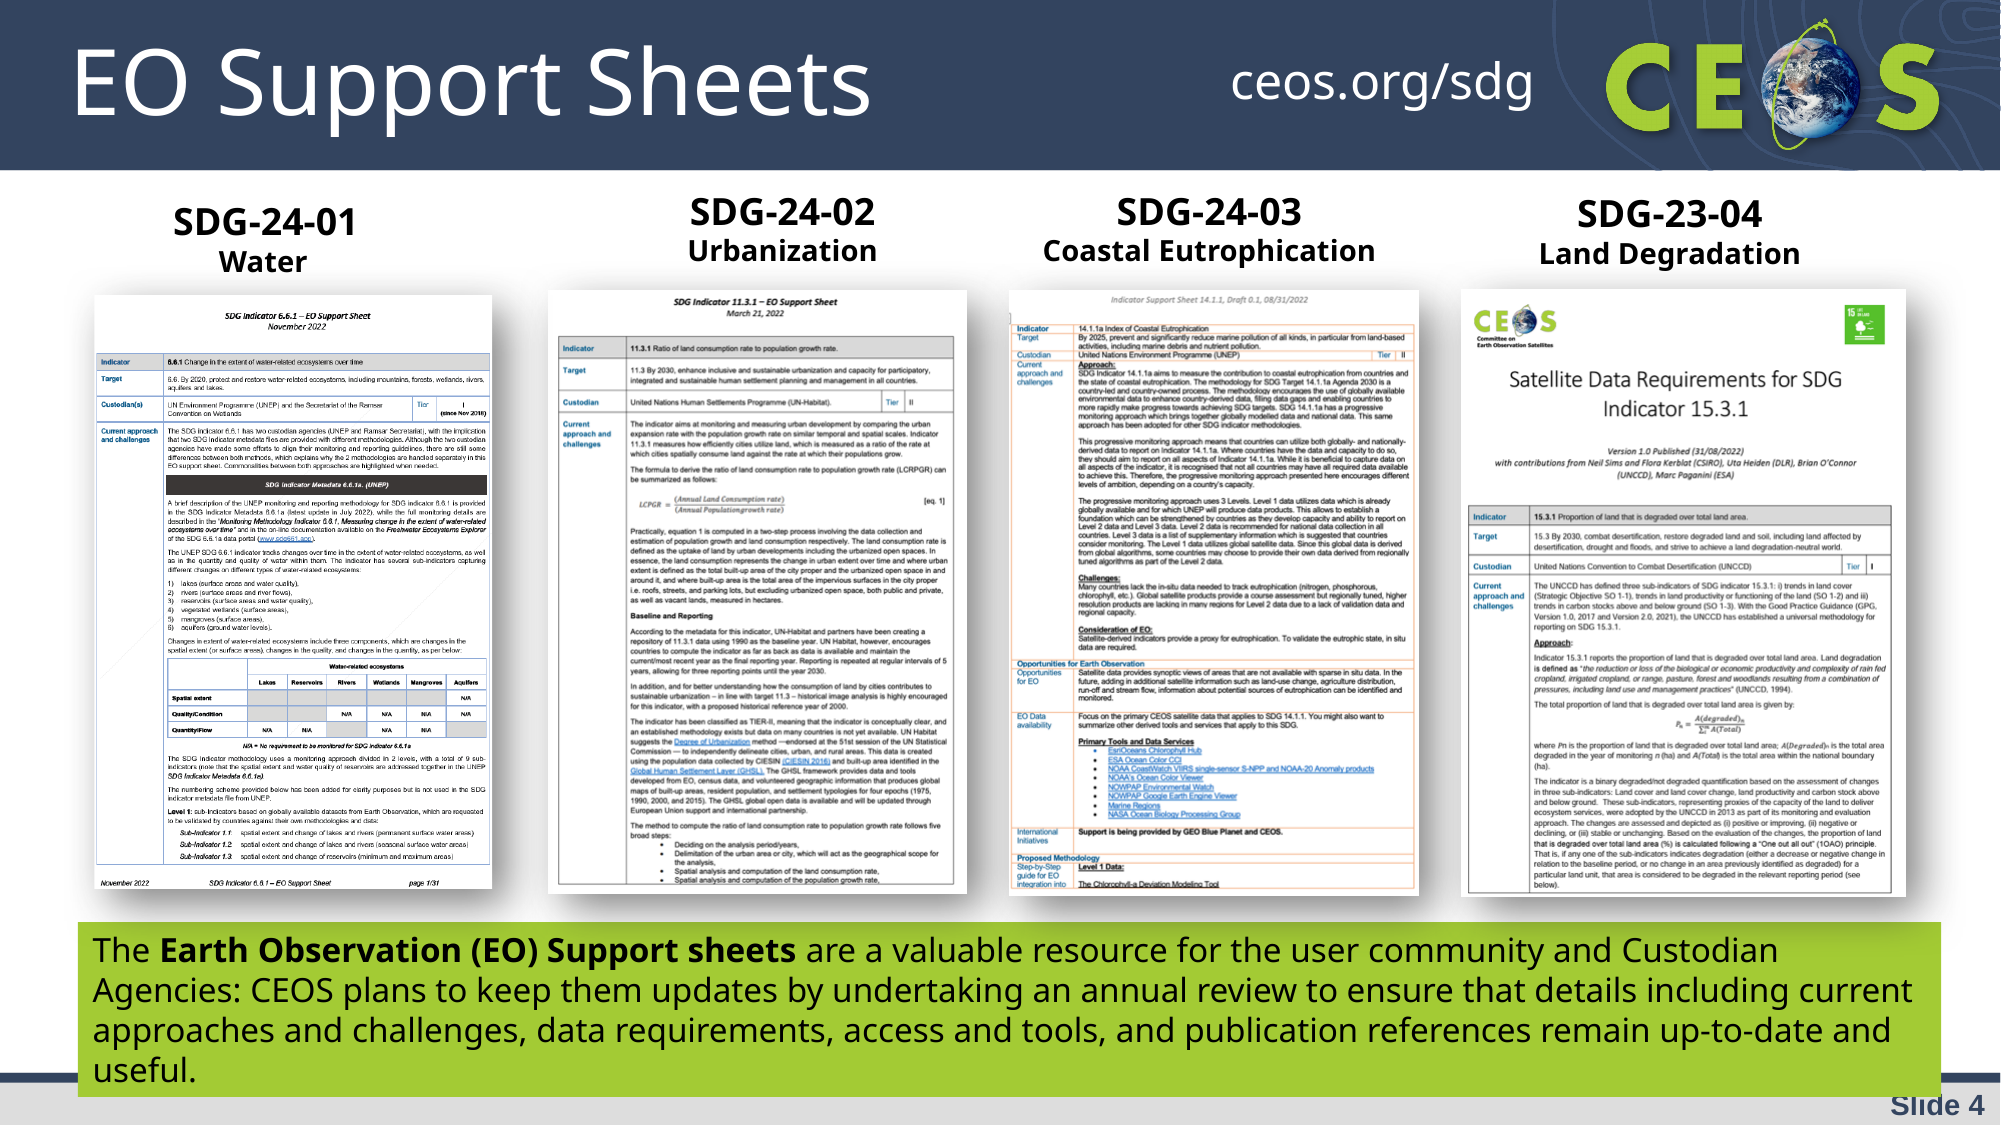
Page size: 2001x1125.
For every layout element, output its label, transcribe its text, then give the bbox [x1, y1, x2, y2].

title EO Support Sheets [69, 0, 1848, 180]
picture [1848, 18, 1939, 150]
picture [1009, 290, 1419, 896]
text_box SDG-24-03 Coastal Eutrophication [1000, 180, 1419, 276]
picture [94, 295, 493, 889]
text_box The Earth Observation (EO) Support sheets are a valuable resource for the user community and Custodian Agencies: CEOS plans to keep them updates by undertaking an annual review to ensure that details including current approaches and challenges, data requirements, access and tools, and publication references remain up-to-date and useful. [77, 922, 1942, 1097]
picture [1461, 289, 1906, 898]
picture [547, 290, 967, 894]
text_box SDG-24-02 Urbanization [586, 180, 980, 276]
text_box ceos.org/sdg [1215, 42, 1610, 118]
text_box SDG-24-01 Water [77, 190, 455, 286]
text_box SDG-23-04 Land Degradation [1442, 182, 1898, 278]
